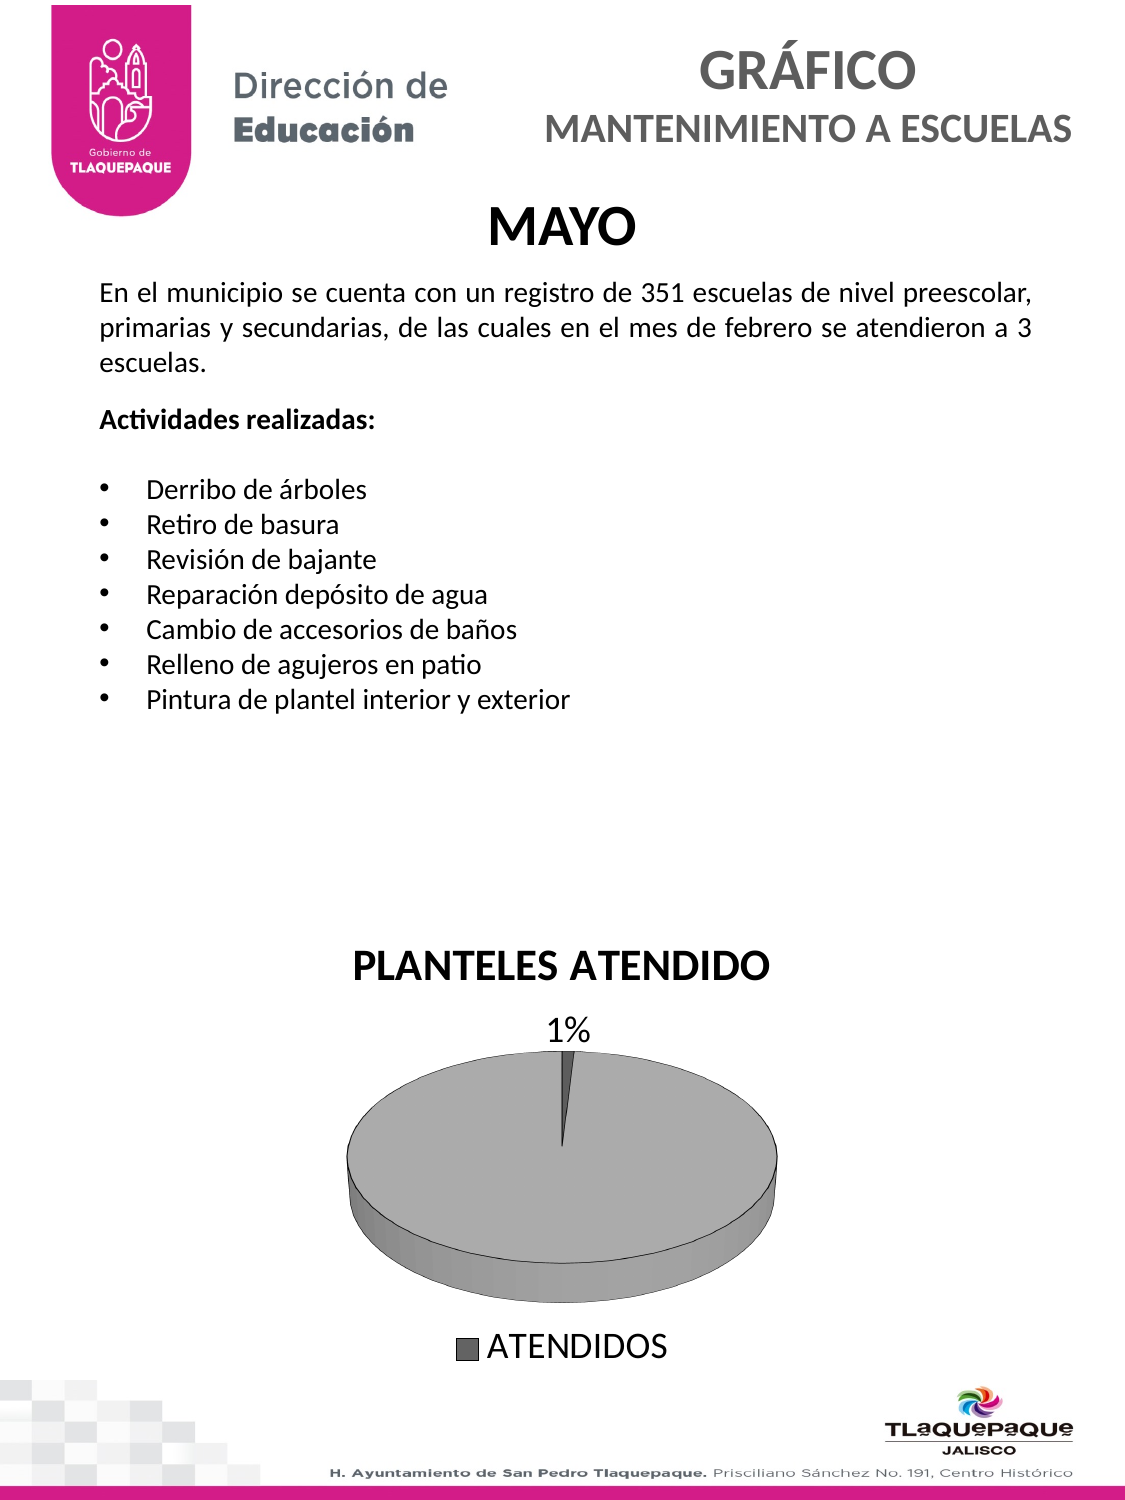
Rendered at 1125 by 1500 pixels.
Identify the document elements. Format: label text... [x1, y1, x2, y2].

chart [285, 914, 839, 1376]
text_box En el municipio se cuenta con un registro de 351 escuelas de nivel preescolar, primarias y secundarias, de las cuales en el mes de febrero se atendieron a 3 escuelas. [84, 265, 1048, 386]
text_box MAYO [0, 229, 1125, 265]
picture [0, 1379, 1125, 1500]
picture [0, 5, 1125, 224]
text_box Actividades realizadas: Derribo de árboles Retiro de basura Revisión de bajante Reparación depósito de agua Cambio de accesorios de baños Relleno de agujeros en patio Pintura de plantel interior y exterior [84, 393, 1048, 723]
